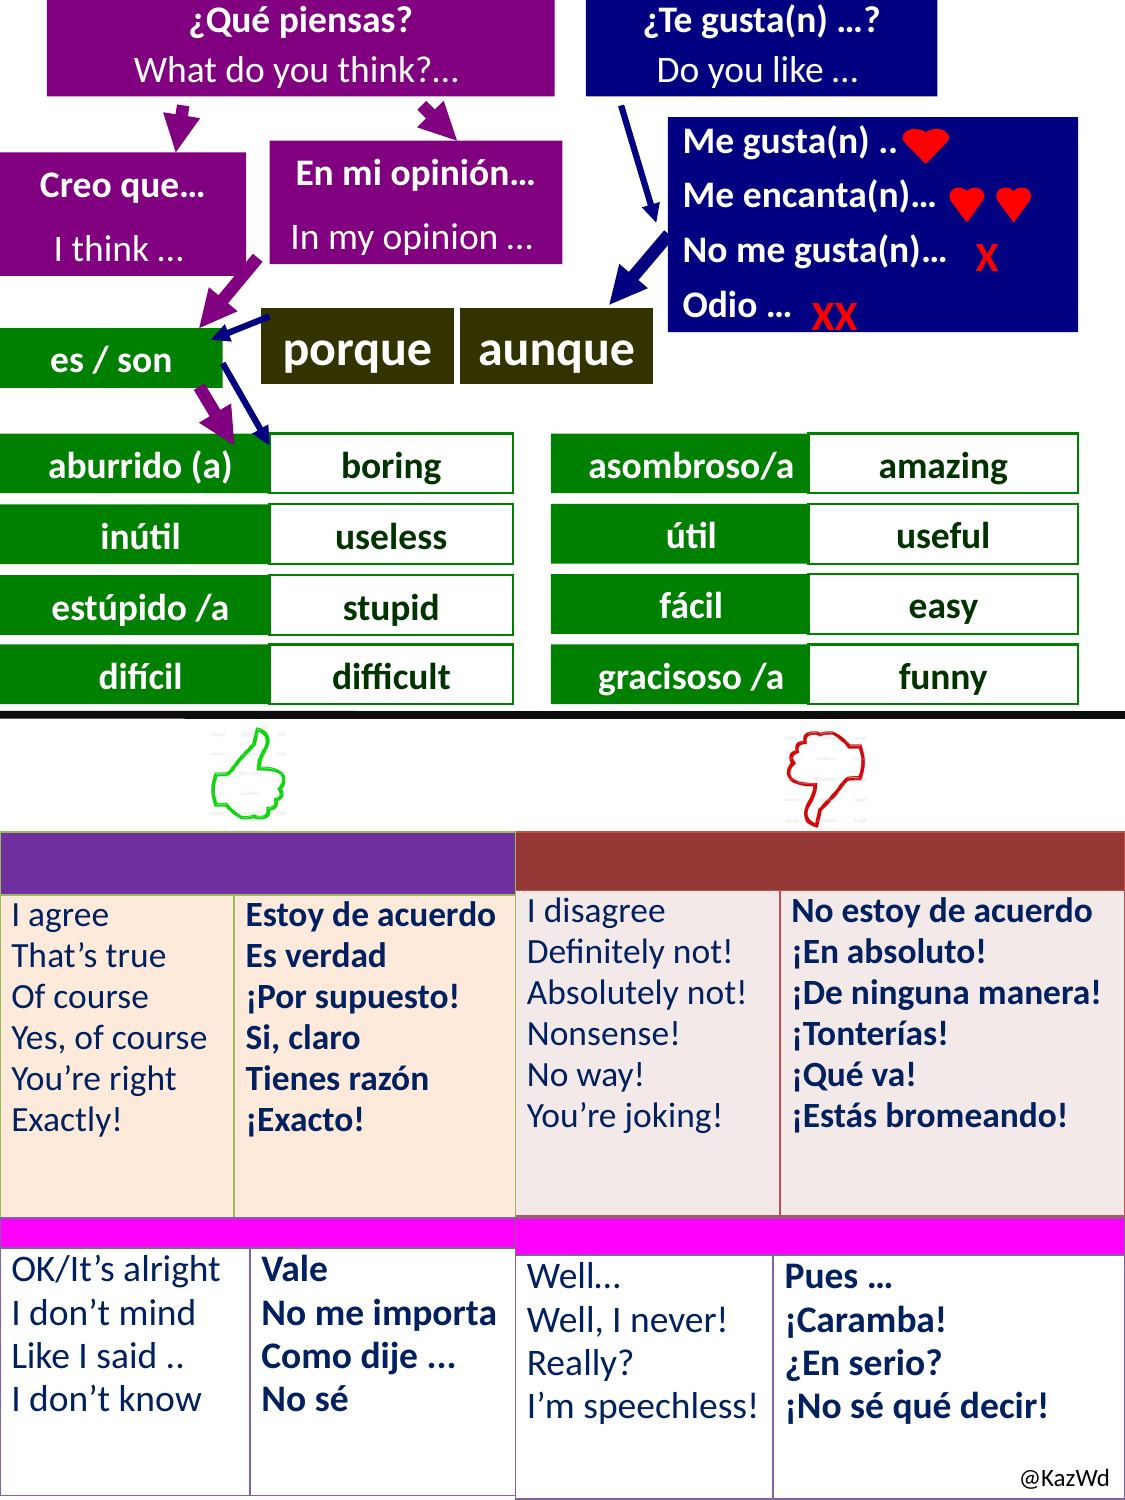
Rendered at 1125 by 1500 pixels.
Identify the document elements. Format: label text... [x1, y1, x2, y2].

text_box [171, 105, 184, 153]
text_box útil [550, 503, 808, 564]
text_box aburrido (a) [0, 433, 269, 494]
text_box [199, 386, 235, 446]
text_box useless [269, 504, 514, 565]
text_box [620, 105, 659, 223]
text_box Me gusta(n) .. Me encanta(n)… No me gusta(n)… Odio … [667, 117, 1079, 333]
table_header [516, 833, 1124, 890]
text_box [222, 363, 270, 446]
picture [784, 726, 868, 832]
picture [210, 726, 286, 821]
text_box En mi opinión… In my opinion … [269, 140, 563, 265]
text_box porque [257, 304, 457, 387]
text_box [902, 128, 949, 165]
text_box [199, 257, 258, 329]
text_box [421, 105, 458, 141]
text_box [949, 187, 985, 222]
table_cell No estoy de acuerdo ¡En absoluto! ¡De ninguna manera! ¡Tonterías! ¡Qué va! ¡Estás bromeando! [781, 891, 1124, 1215]
text_box [210, 316, 270, 341]
text_box X [960, 222, 1021, 288]
table_header [1, 1219, 515, 1247]
table_cell OK/It’s alright I don’t mind Like I said .. I don’t know [1, 1249, 249, 1495]
text_box gracisoso /a [550, 644, 808, 705]
table_header [516, 1219, 1124, 1254]
table_cell Vale No me importa Como dije ... No sé [251, 1249, 515, 1495]
text_box aunque [457, 304, 657, 387]
text_box stupid [269, 575, 514, 635]
text_box estúpido /a [0, 575, 269, 635]
table_header [1, 833, 515, 894]
text_box amazing [808, 433, 1078, 494]
table_cell Pues … ¡Caramba! ¿En serio? ¡No sé qué decir! [774, 1256, 1124, 1498]
table_cell I disagree Definitely not! Absolutely not! Nonsense! No way! You’re joking! [516, 891, 779, 1215]
text_box boring [269, 433, 514, 494]
text_box difícil [0, 644, 269, 705]
text_box es / son [0, 328, 223, 388]
text_box useful [808, 503, 1078, 564]
text_box inútil [0, 504, 269, 565]
text_box ¿Te gusta(n) …? Do you like … [585, 0, 938, 97]
text_box funny [808, 644, 1078, 705]
table_cell Well… Well, I never! Really? I’m speechless! [516, 1256, 772, 1498]
text_box ¿Qué piensas? What do you think?… [46, 0, 555, 97]
text_box fácil [550, 574, 808, 634]
text_box Creo que… I think … [0, 152, 247, 276]
text_box difficult [269, 644, 514, 705]
table_cell Estoy de acuerdo Es verdad ¡Por supuesto! Si, claro Tienes razón ¡Exacto! [235, 896, 515, 1217]
text_box easy [808, 574, 1078, 634]
table_cell I agree That’s true Of course Yes, of course You’re right Exactly! [1, 896, 233, 1217]
text_box @KazWd [937, 1454, 1125, 1500]
text_box [996, 187, 1031, 222]
text_box asombroso/a [550, 433, 808, 494]
text_box [609, 234, 670, 305]
text_box XX [796, 281, 975, 346]
